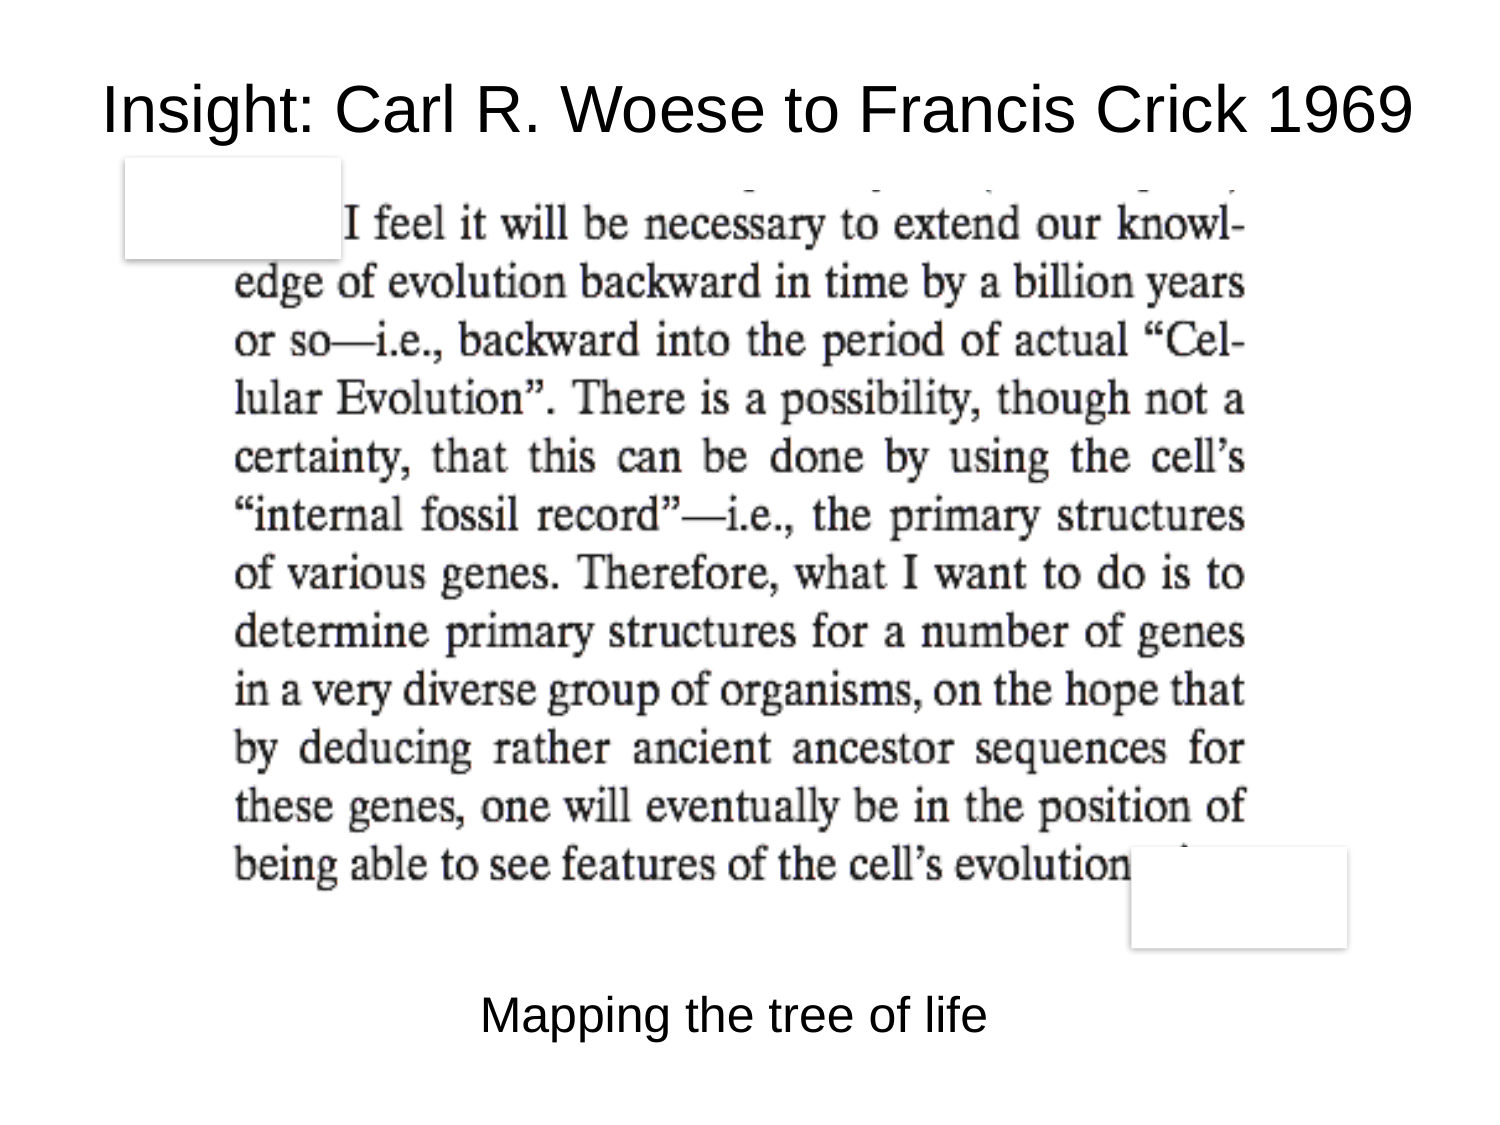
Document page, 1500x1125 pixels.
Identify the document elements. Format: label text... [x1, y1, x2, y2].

text_box Mapping the tree of life [464, 974, 1004, 1050]
text_box Insight: Carl R. Woese to Francis Crick 1969 [95, 65, 1500, 141]
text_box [124, 157, 1416, 949]
